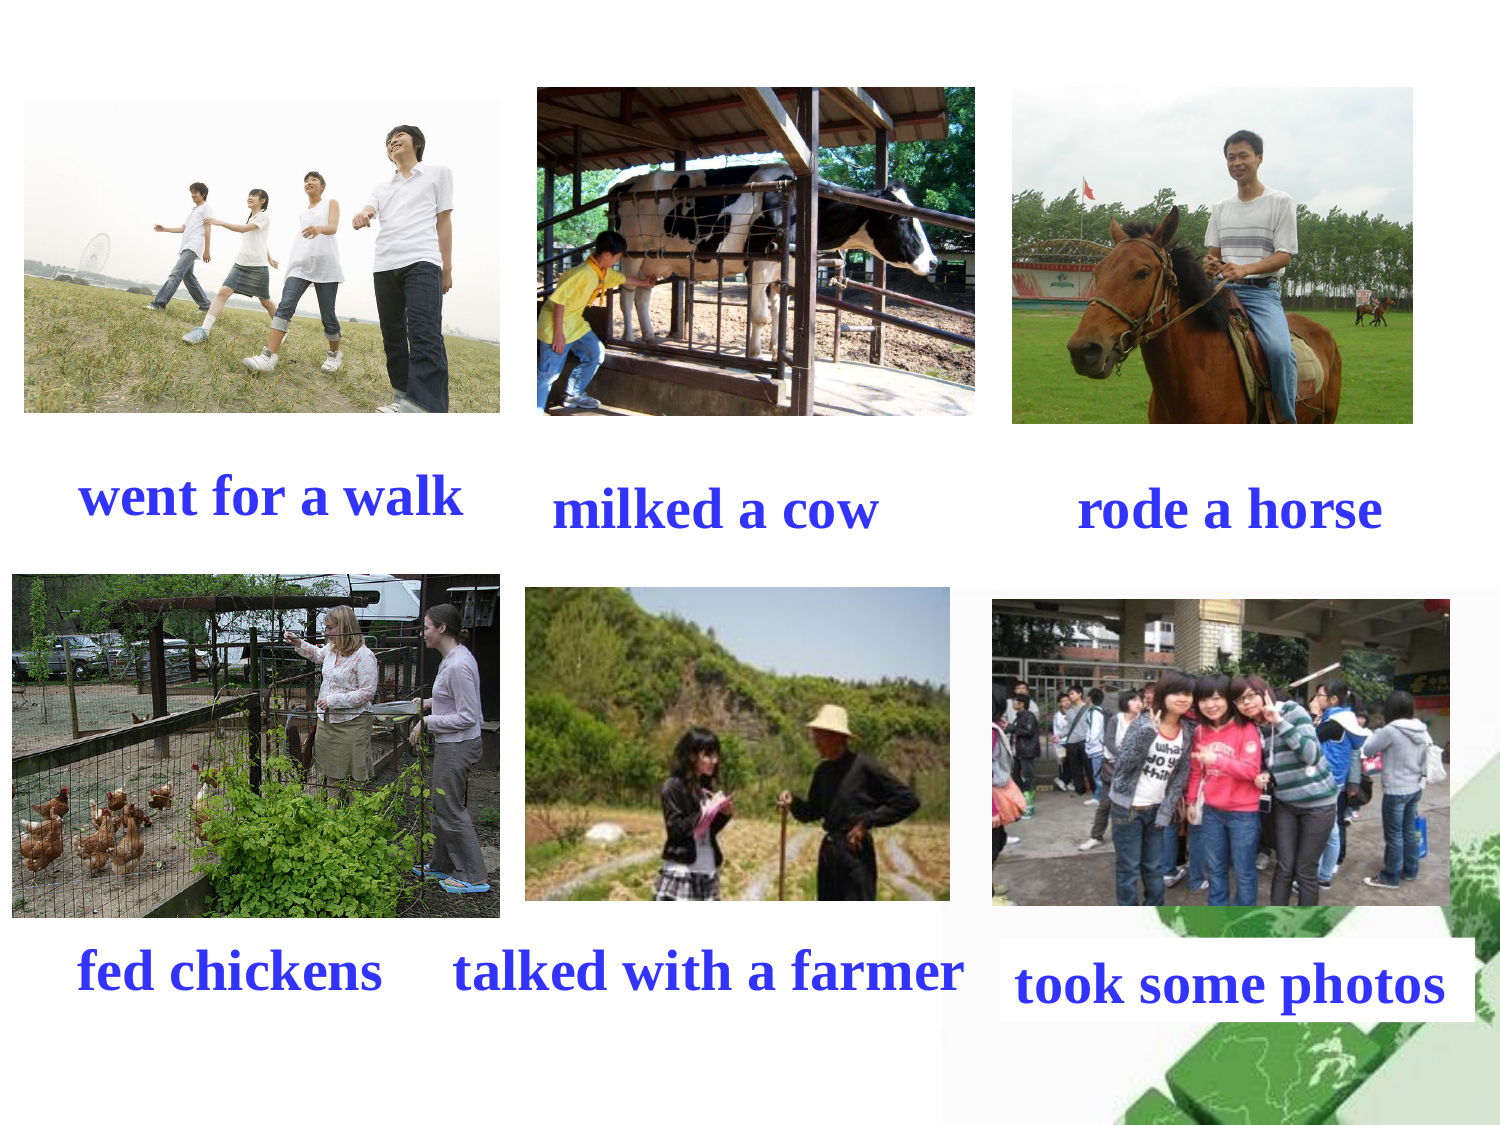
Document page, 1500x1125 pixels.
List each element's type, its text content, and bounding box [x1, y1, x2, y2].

text_box milked a cow [537, 462, 963, 548]
text_box went for a walk [63, 450, 480, 535]
text_box fed chickens [62, 924, 399, 1010]
text_box took some photos [999, 937, 1475, 1023]
picture [0, 0, 1500, 1125]
text_box rode a horse [1062, 462, 1413, 548]
text_box talked with a farmer [437, 924, 981, 1010]
